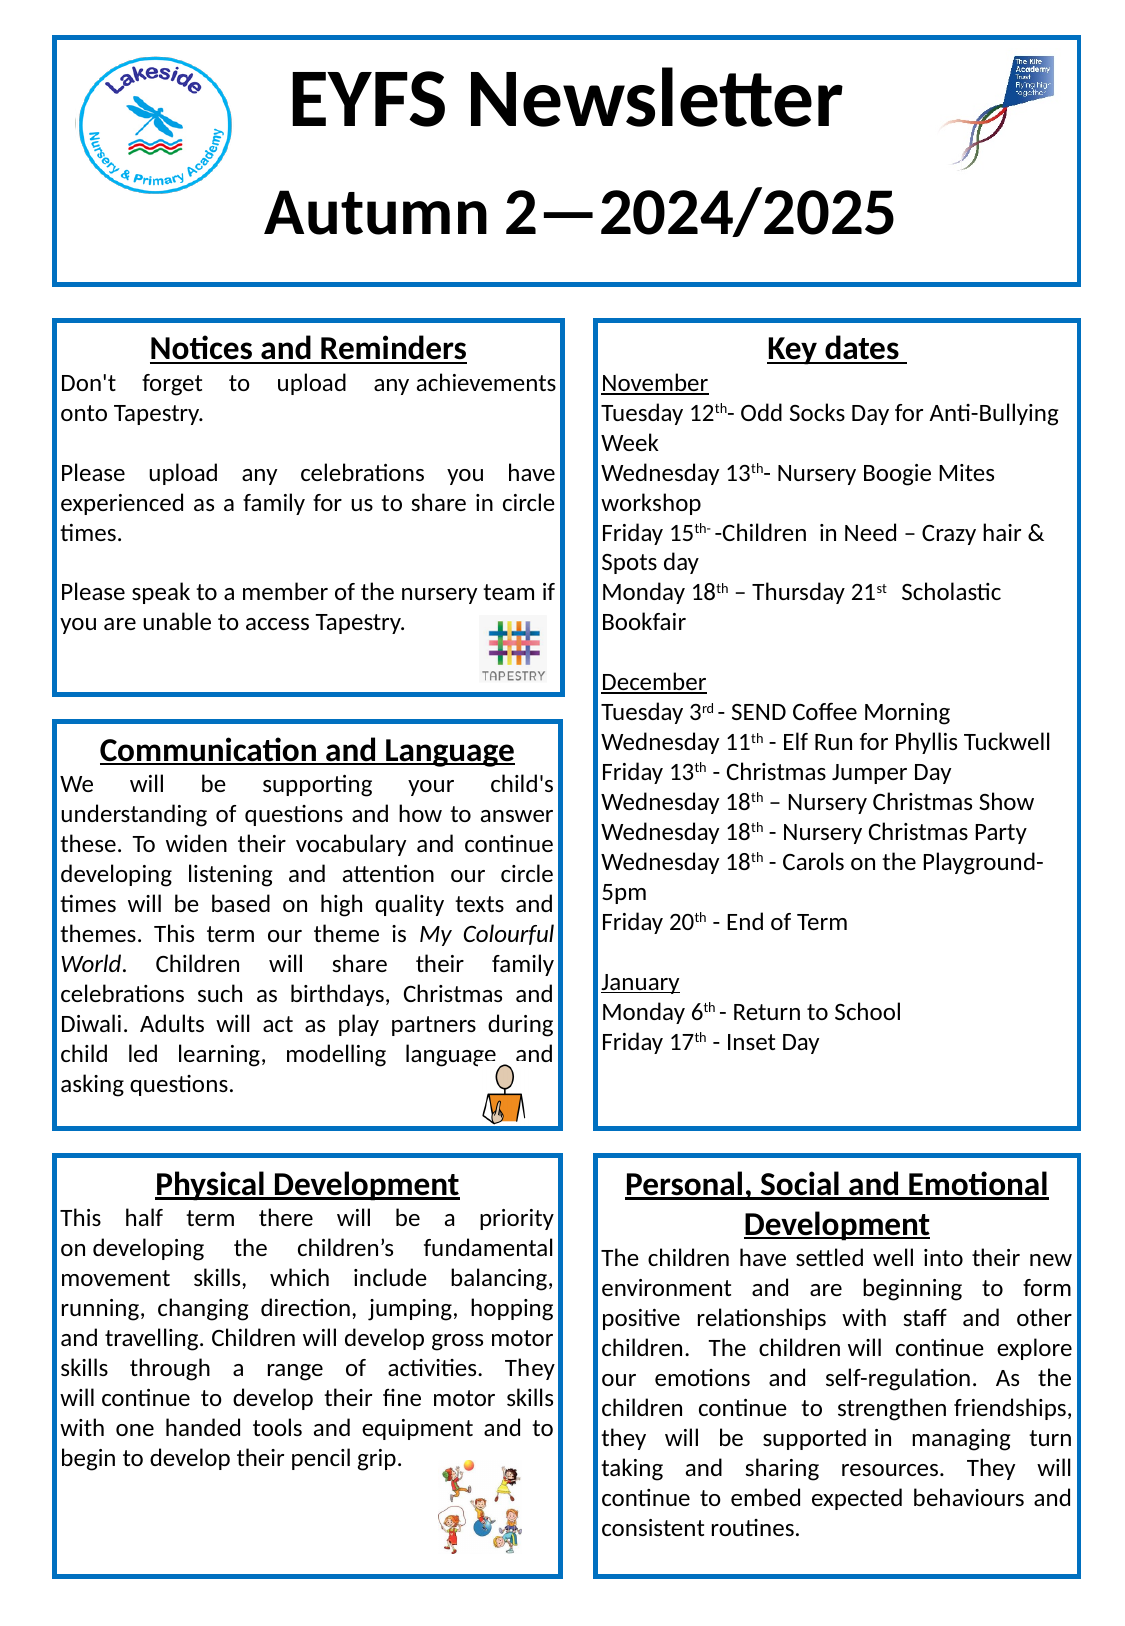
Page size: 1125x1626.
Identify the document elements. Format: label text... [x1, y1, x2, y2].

text_box EYFS Newsletter Autumn 2—2024/2025 [54, 37, 1079, 285]
picture [479, 615, 547, 683]
picture [478, 1061, 529, 1126]
picture [83, 61, 227, 191]
text_box Physical Development This half term there will be a priority on developing the children’s fundamental movement skills, which include balancing, running, changing direction, jumping, hopping and travelling. Children will develop gross motor skills through a range of activities. They will continue to develop their fine motor skills with one handed tools and equipment and to begin to develop their pencil grip. [54, 1155, 561, 1577]
text_box Personal, Social and Emotional Development The children have settled well into their new environment and are beginning to form positive relationships with staff and other children. The children will continue explore our emotions and self-regulation. As the children continue to strengthen friendships, they will be supported in managing turn taking and sharing resources. They will continue to embed expected behaviours and consistent routines. [595, 1155, 1080, 1577]
picture [438, 1460, 522, 1554]
text_box Key dates November Tuesday 12th- Odd Socks Day for Anti-Bullying Week Wednesday 13th- Nursery Boogie Mites workshop Friday 15th- -Children in Need – Crazy hair & Spots day Monday 18th – Thursday 21st Scholastic Bookfair December Tuesday 3rd - SEND Coffee Morning Wednesday 11th - Elf Run for Phyllis Tuckwell Friday 13th - Christmas Jumper Day Wednesday 18th – Nursery Christmas Show Wednesday 18th - Nursery Christmas Party Wednesday 18th - Carols on the Playground- 5pm Friday 20th - End of Term January Monday 6th - Return to School Friday 17th - Inset Day [595, 320, 1080, 1129]
text_box Communication and Language We will be supporting your child's understanding of questions and how to answer these. To widen their vocabulary and continue developing listening and attention our circle times will be based on high quality texts and themes. This term our theme is My Colourful World. Children will share their family celebrations such as birthdays, Christmas and Diwali. Adults will act as play partners during child led learning, modelling language and asking questions. [54, 721, 561, 1129]
picture [928, 48, 1071, 176]
picture [75, 55, 235, 194]
text_box Notices and Reminders Don't forget to upload any achievements onto Tapestry. Please upload any celebrations you have experienced as a family for us to share in circle times. Please speak to a member of the nursery team if you are unable to access Tapestry. [54, 320, 563, 695]
